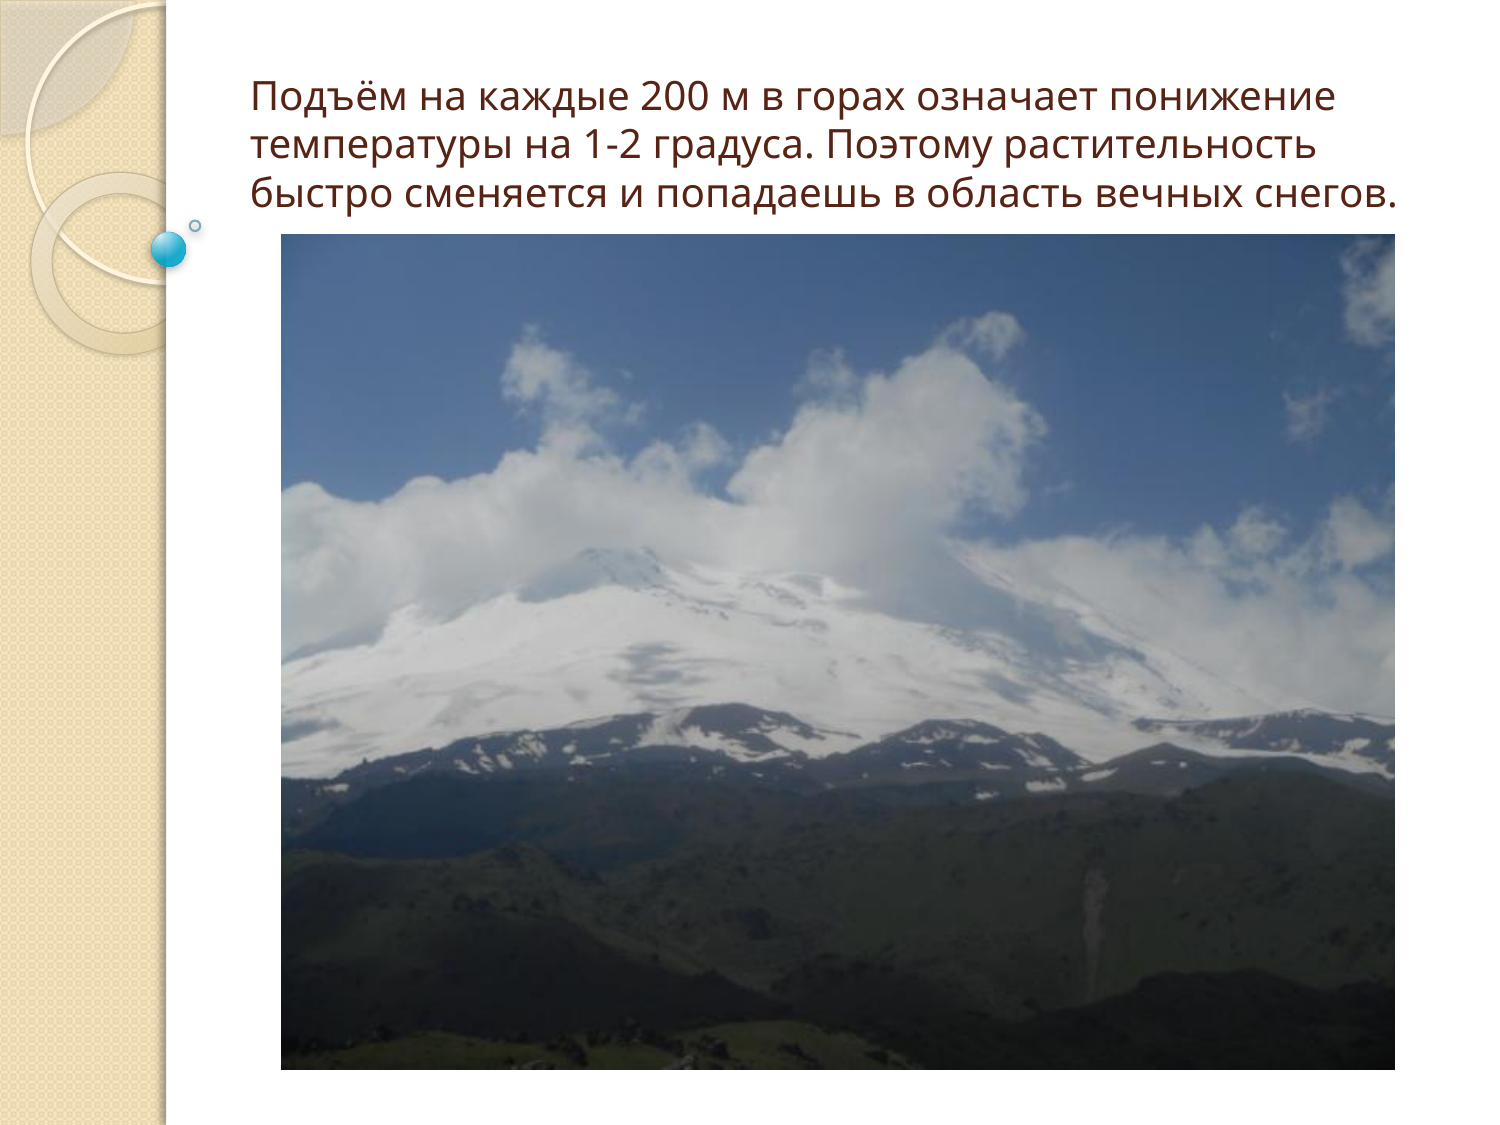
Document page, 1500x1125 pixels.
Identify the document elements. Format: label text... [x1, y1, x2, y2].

picture [280, 234, 1395, 1070]
title Подъём на каждые 200 м в горах означает понижение температуры на 1-2 градуса. Поэтому растительность быстро сменяется и попадаешь в область вечных снегов. [234, 59, 1450, 223]
